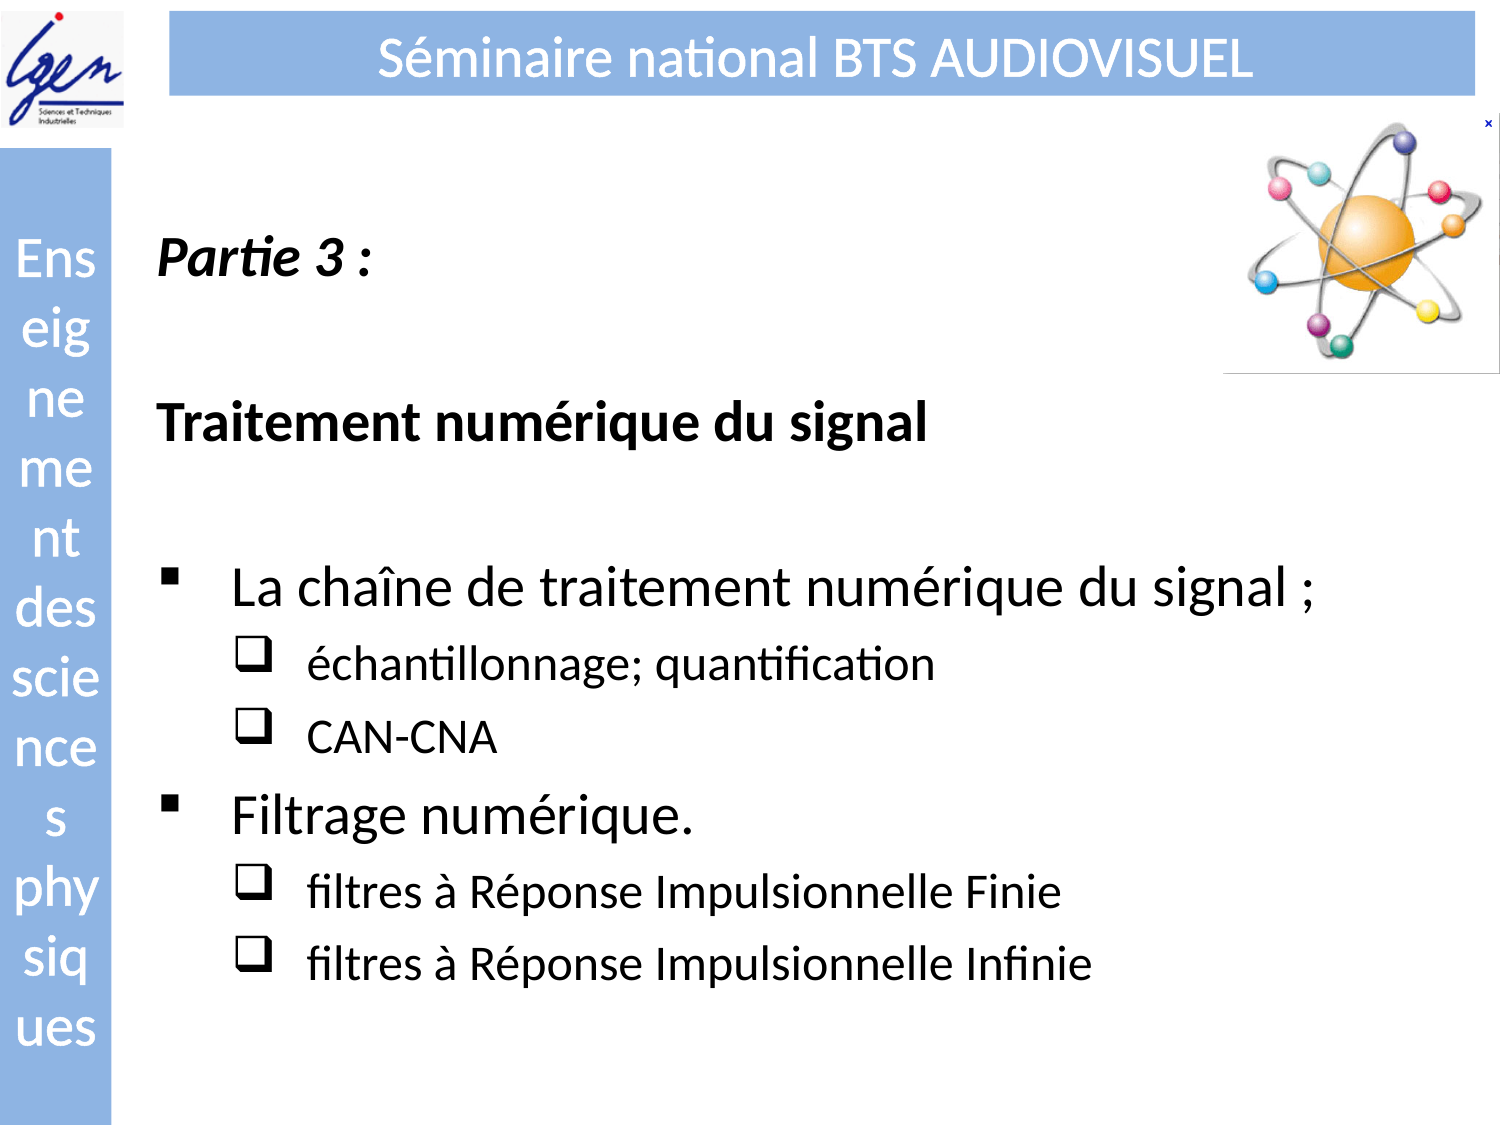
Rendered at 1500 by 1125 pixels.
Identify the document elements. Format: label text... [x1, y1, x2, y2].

text_box Séminaire national BTS AUDIOVISUEL [169, 10, 1476, 96]
picture [1223, 112, 1500, 375]
title Enseignement des sciences physiques [0, 148, 112, 1125]
picture [0, 9, 127, 129]
text_box Partie 3 : Traitement numérique du signal La chaîne de traitement numérique du signal ; échantillonnage; quantification CAN-CNA Filtrage numérique. filtres à Réponse Impulsionnelle Finie filtres à Réponse Impulsionnelle Infinie [141, 128, 1362, 1087]
